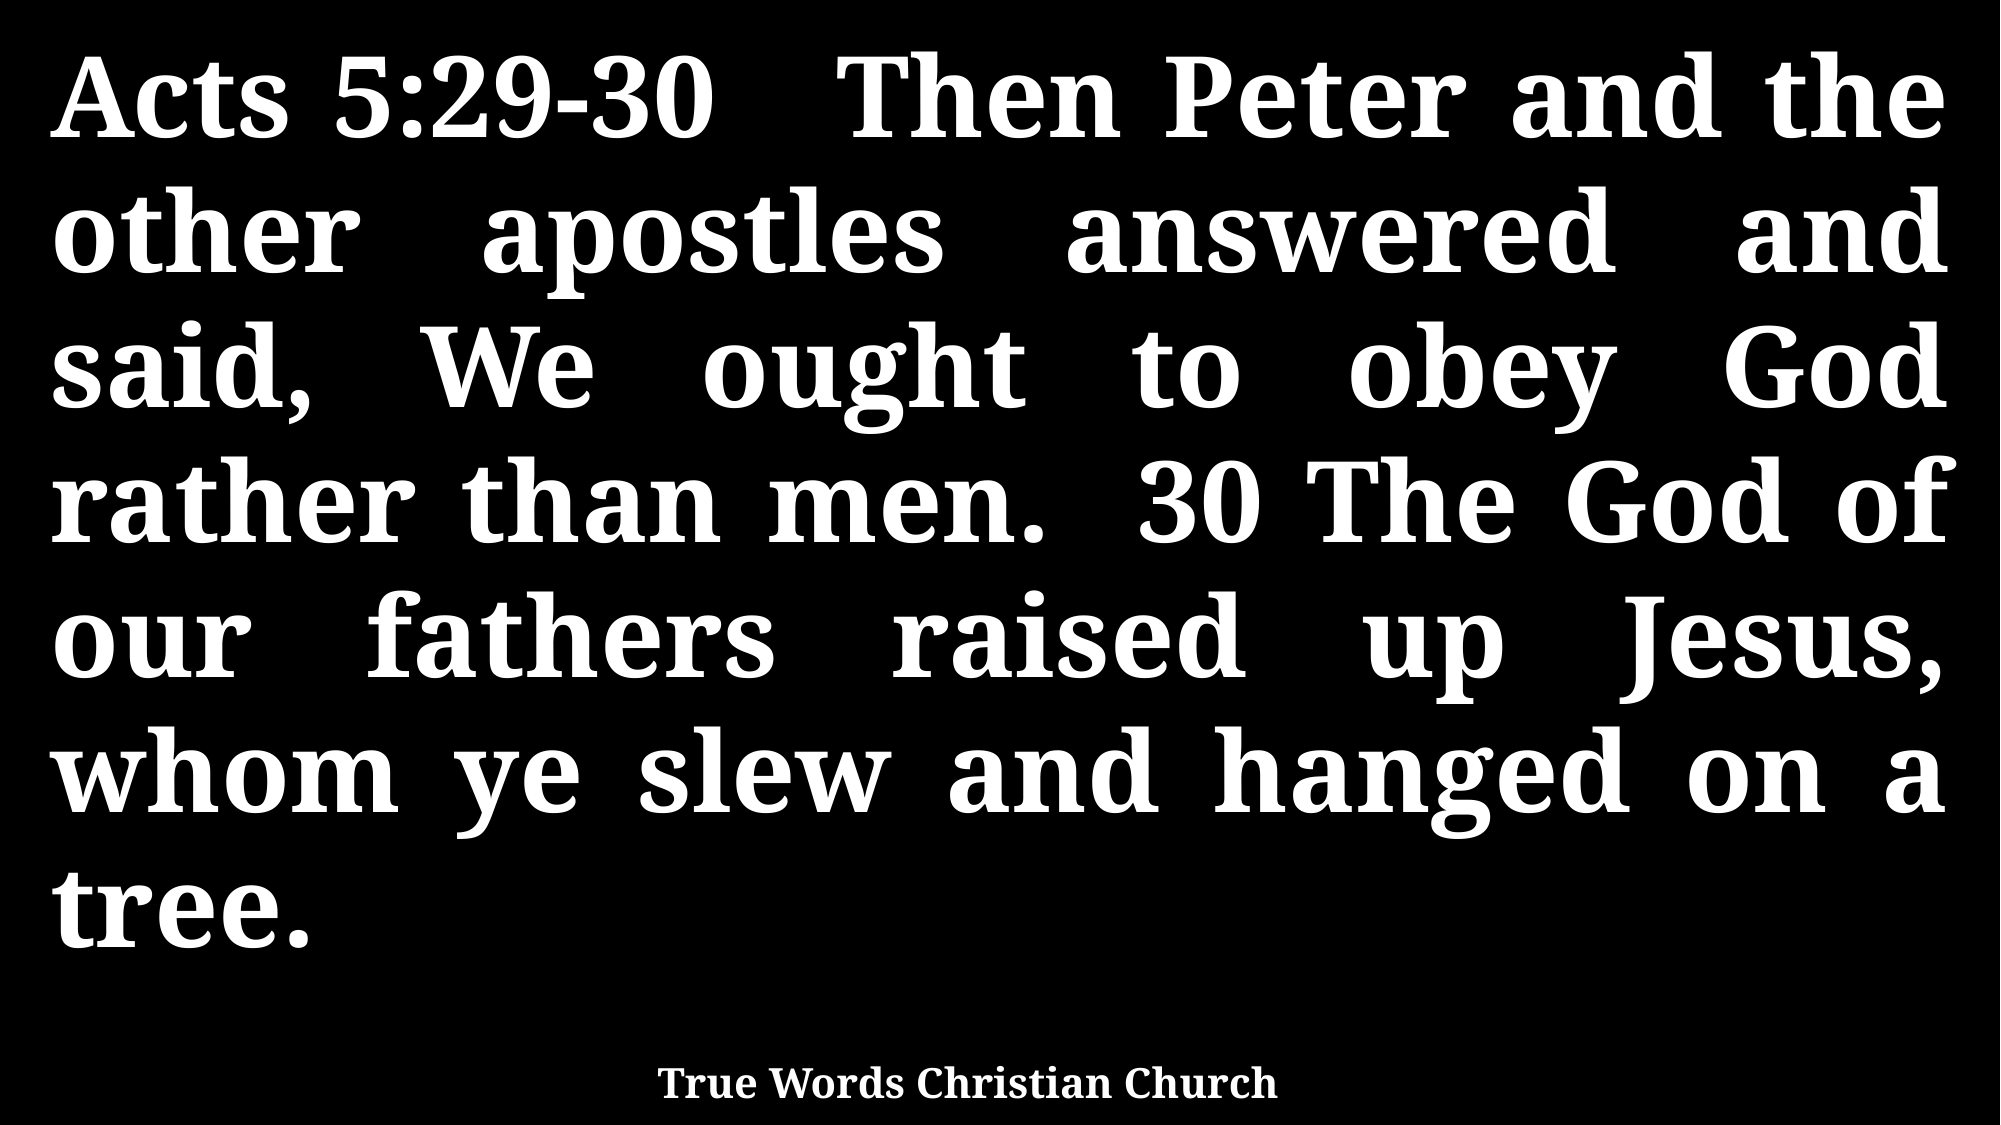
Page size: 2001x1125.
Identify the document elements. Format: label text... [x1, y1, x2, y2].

text_box True Words Christian Church [642, 1049, 1294, 1114]
text_box Acts 5:29-30 Then Peter and the other apostles answered and said, We ought to obey God rather than men. 30 The God of our fathers raised up Jesus, whom ye slew and hanged on a tree. [35, 17, 1965, 977]
